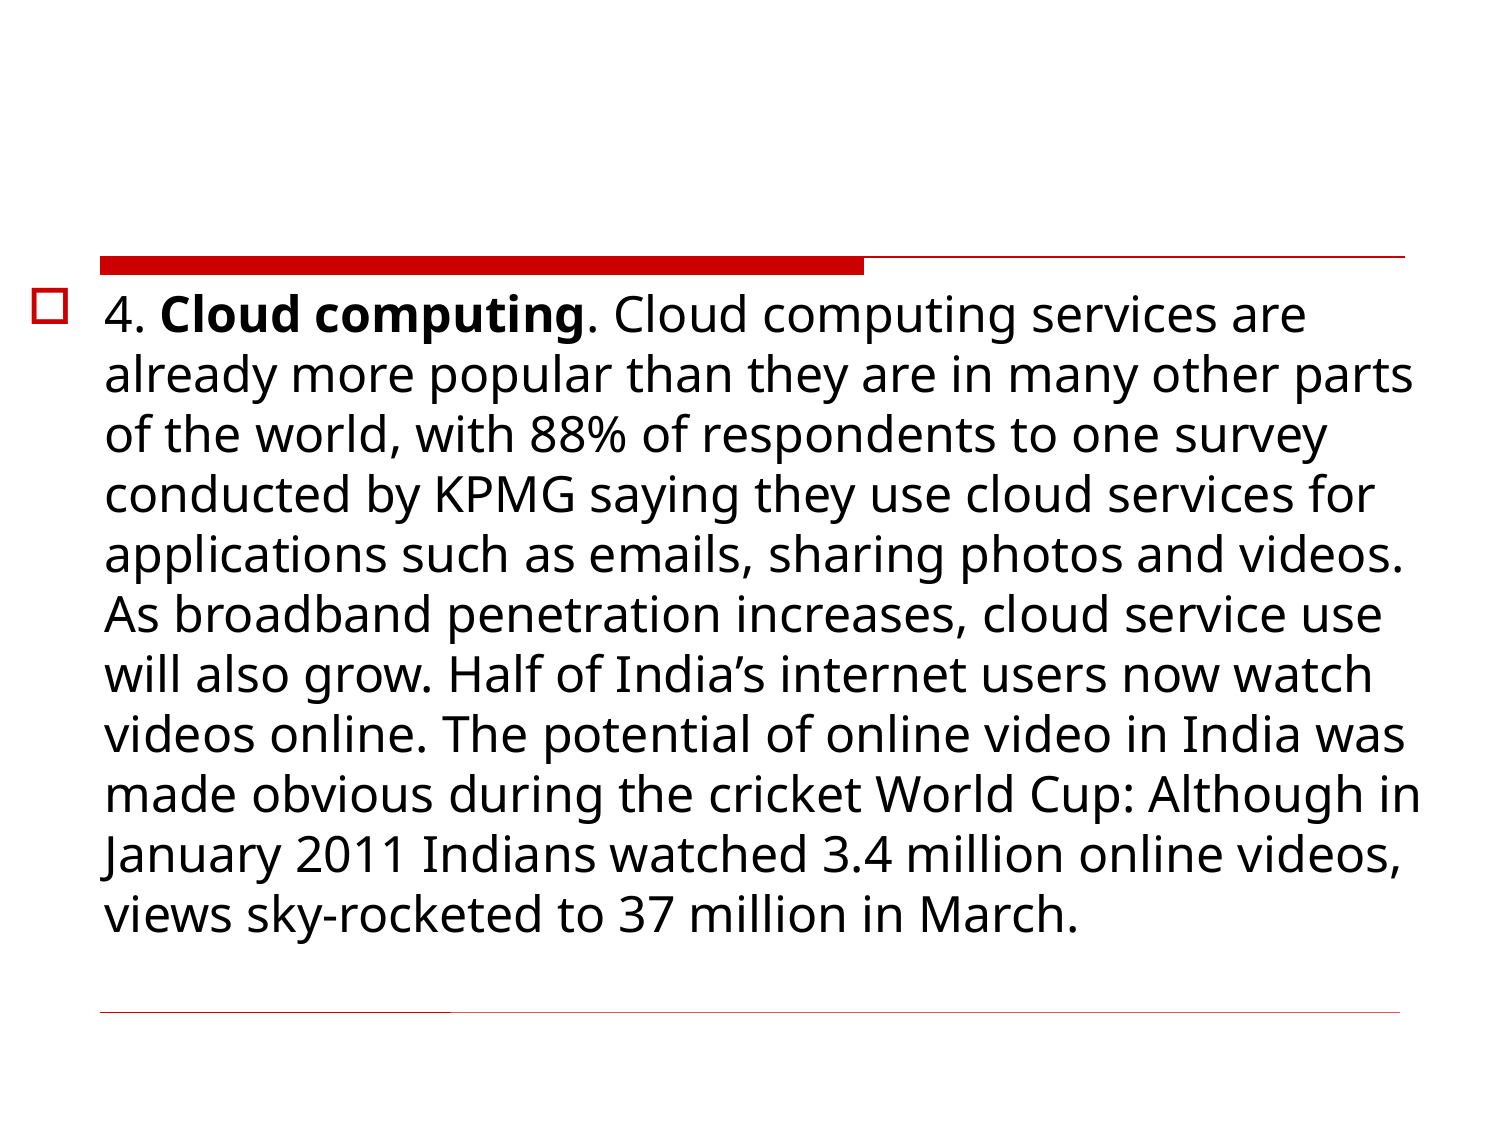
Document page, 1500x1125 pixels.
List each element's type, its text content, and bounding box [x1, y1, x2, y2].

list 4. Cloud computing. Cloud computing services are already more popular than they are in many other parts of the world, with 88% of respondents to one survey conducted by KPMG saying they use cloud services for applications such as emails, sharing photos and videos. As broadband penetration increases, cloud service use will also grow. Half of India’s internet users now watch videos online. The potential of online video in India was made obvious during the cricket World Cup: Although in January 2011 Indians watched 3.4 million online videos, views sky-rocketed to 37 million in March. [12, 274, 1476, 976]
